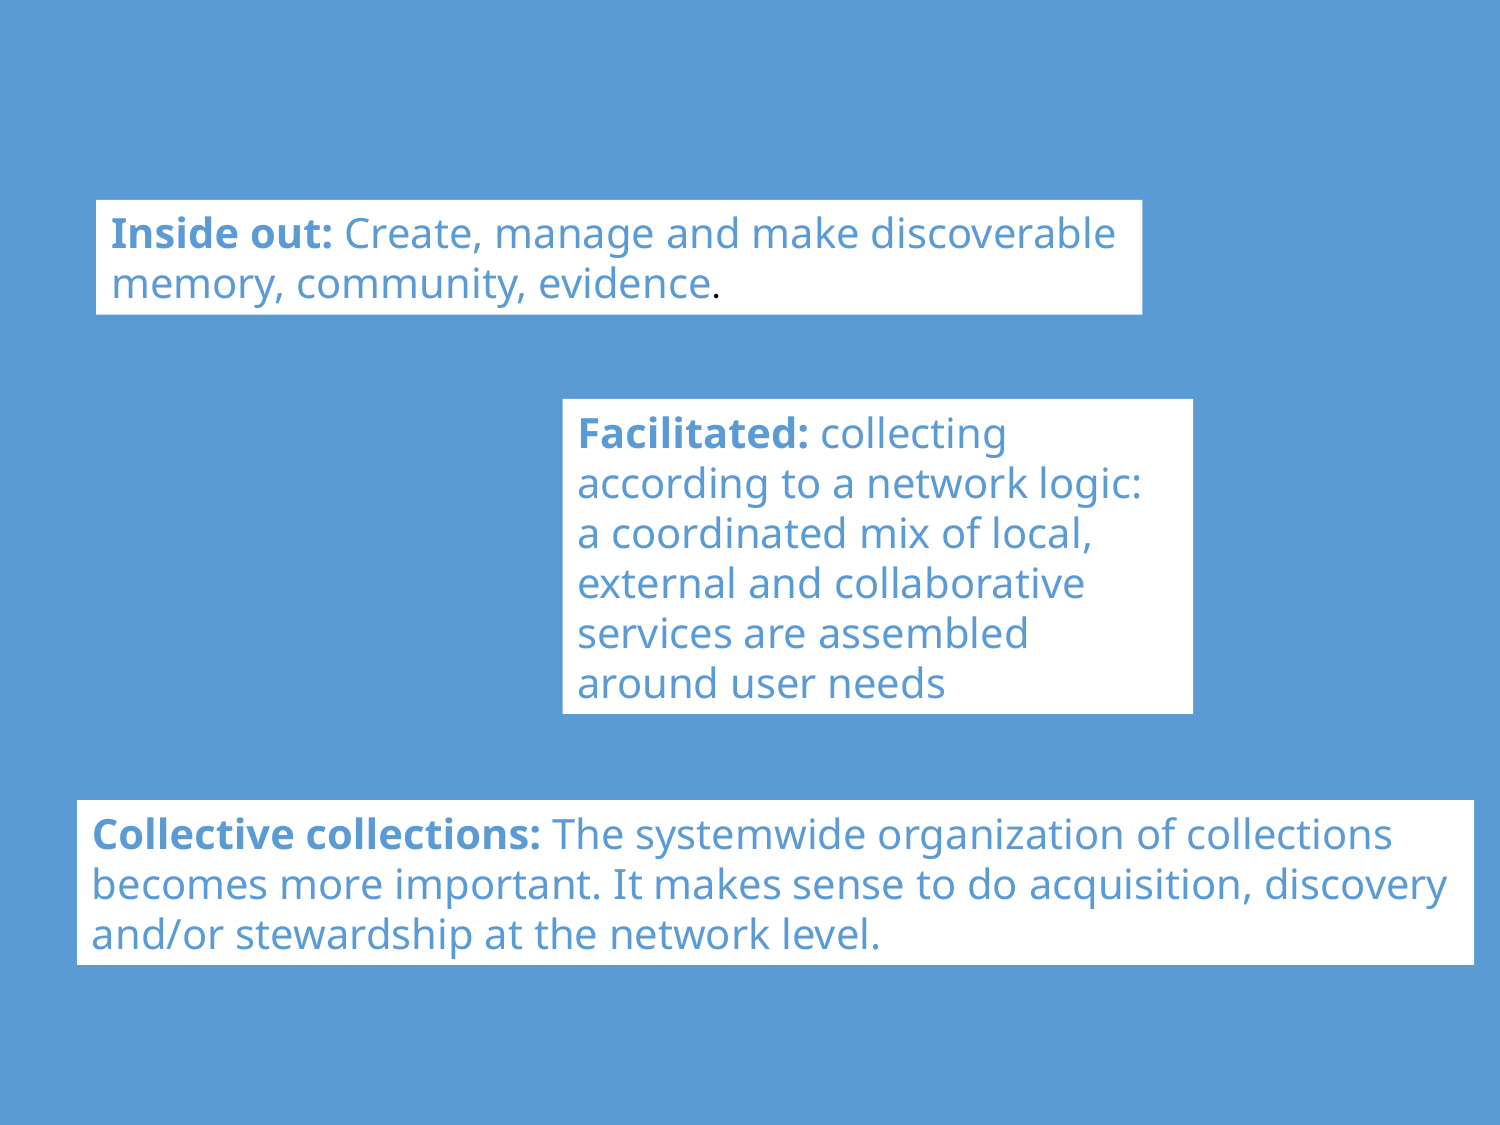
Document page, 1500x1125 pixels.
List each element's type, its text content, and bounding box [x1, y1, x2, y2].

text_box Collective collections: The systemwide organization of collections becomes more important. It makes sense to do acquisition, discovery and/or stewardship at the network level. [77, 800, 1475, 965]
text_box Facilitated: collecting according to a network logic: a coordinated mix of local, external and collaborative services are assembled around user needs [562, 398, 1194, 714]
text_box Inside out: Create, manage and make discoverable memory, community, evidence. [96, 199, 1143, 315]
